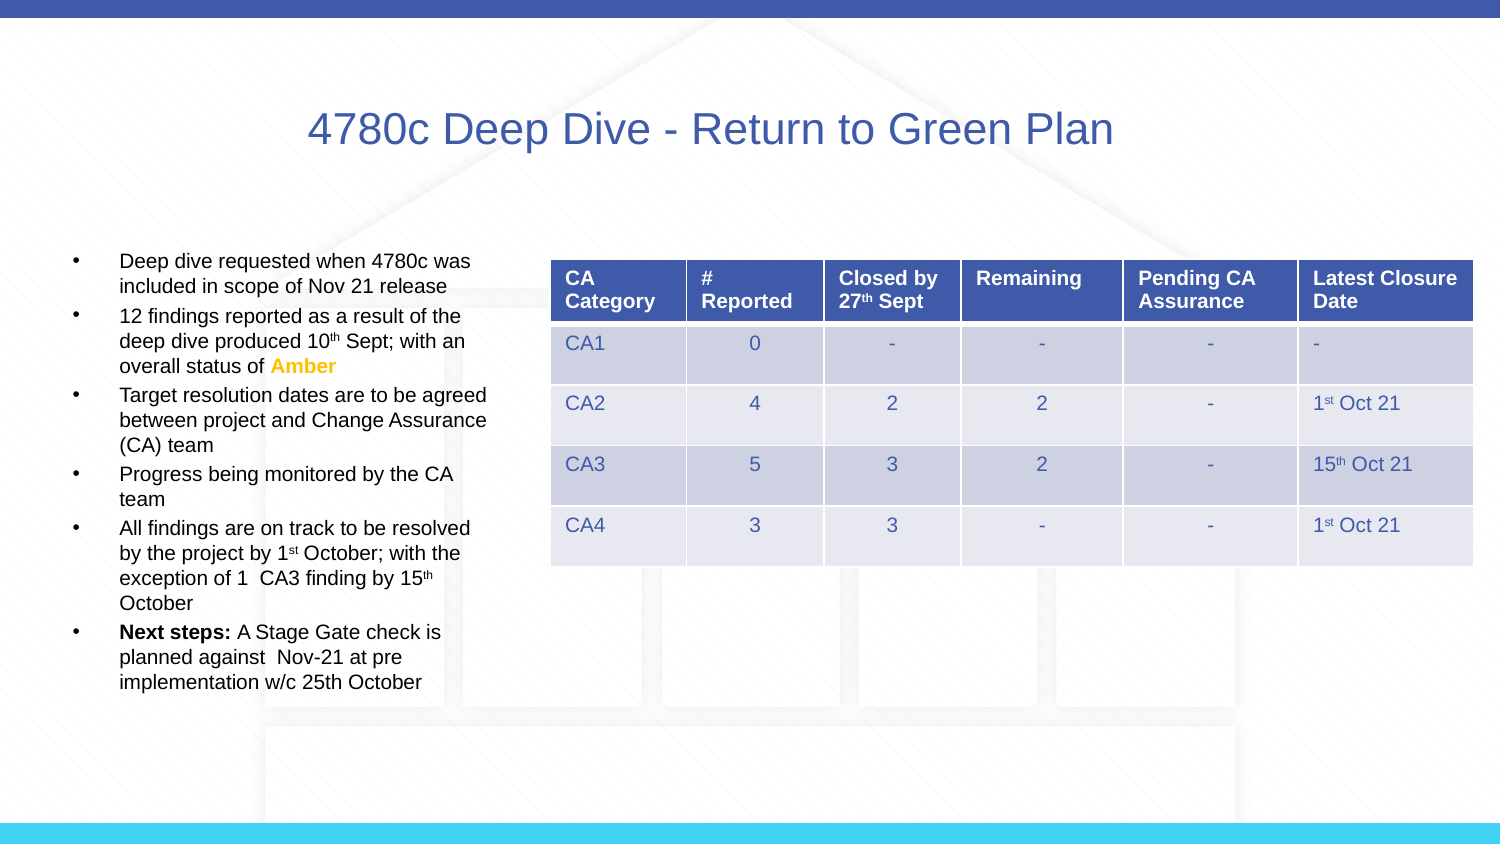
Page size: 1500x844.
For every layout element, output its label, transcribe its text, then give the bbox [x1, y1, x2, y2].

text_box Deep dive requested when 4780c was included in scope of Nov 21 release 12 findings reported as a result of the deep dive produced 10th Sept; with an overall status of Amber Target resolution dates are to be agreed between project and Change Assurance (CA) team Progress being monitored by the CA team All findings are on track to be resolved by the project by 1st October; with the exception of 1 CA3 finding by 15th October Next steps: A Stage Gate check is planned against Nov-21 at pre implementation w/c 25th October [57, 240, 509, 603]
table_cell CA3 [551, 446, 686, 505]
text_box 4780c Deep Dive - Return to Green Plan [135, 95, 1302, 162]
table_cell CA2 [551, 386, 686, 445]
table_header Latest Closure Date [1299, 260, 1473, 321]
table_cell CA4 [551, 507, 686, 566]
table_cell 15th Oct 21 [1299, 446, 1473, 505]
table_cell CA1 [551, 327, 686, 384]
table_cell 1st Oct 21 [1299, 386, 1473, 445]
table_cell - [962, 327, 1122, 384]
table_cell - [1124, 507, 1297, 566]
table_cell - [825, 327, 960, 384]
table_cell - [1124, 386, 1297, 445]
table_cell - [1124, 327, 1297, 384]
table_cell - [1299, 327, 1473, 384]
table_cell 2 [825, 386, 960, 445]
table_cell 3 [825, 507, 960, 566]
table_cell 4 [687, 386, 823, 445]
table_header CA Category [551, 260, 686, 321]
table_cell - [1124, 446, 1297, 505]
table_cell 5 [687, 446, 823, 505]
table_cell 3 [687, 507, 823, 566]
table_header Remaining [962, 260, 1122, 321]
table_cell - [962, 507, 1122, 566]
table_header # Reported [687, 260, 823, 321]
picture [0, 0, 1500, 844]
table_cell 0 [687, 327, 823, 384]
table_cell 3 [825, 446, 960, 505]
table_cell 2 [962, 386, 1122, 445]
table_header Closed by 27th Sept [825, 260, 960, 321]
table_cell 1st Oct 21 [1299, 507, 1473, 566]
table_cell 2 [962, 446, 1122, 505]
table_header Pending CA Assurance [1124, 260, 1297, 321]
